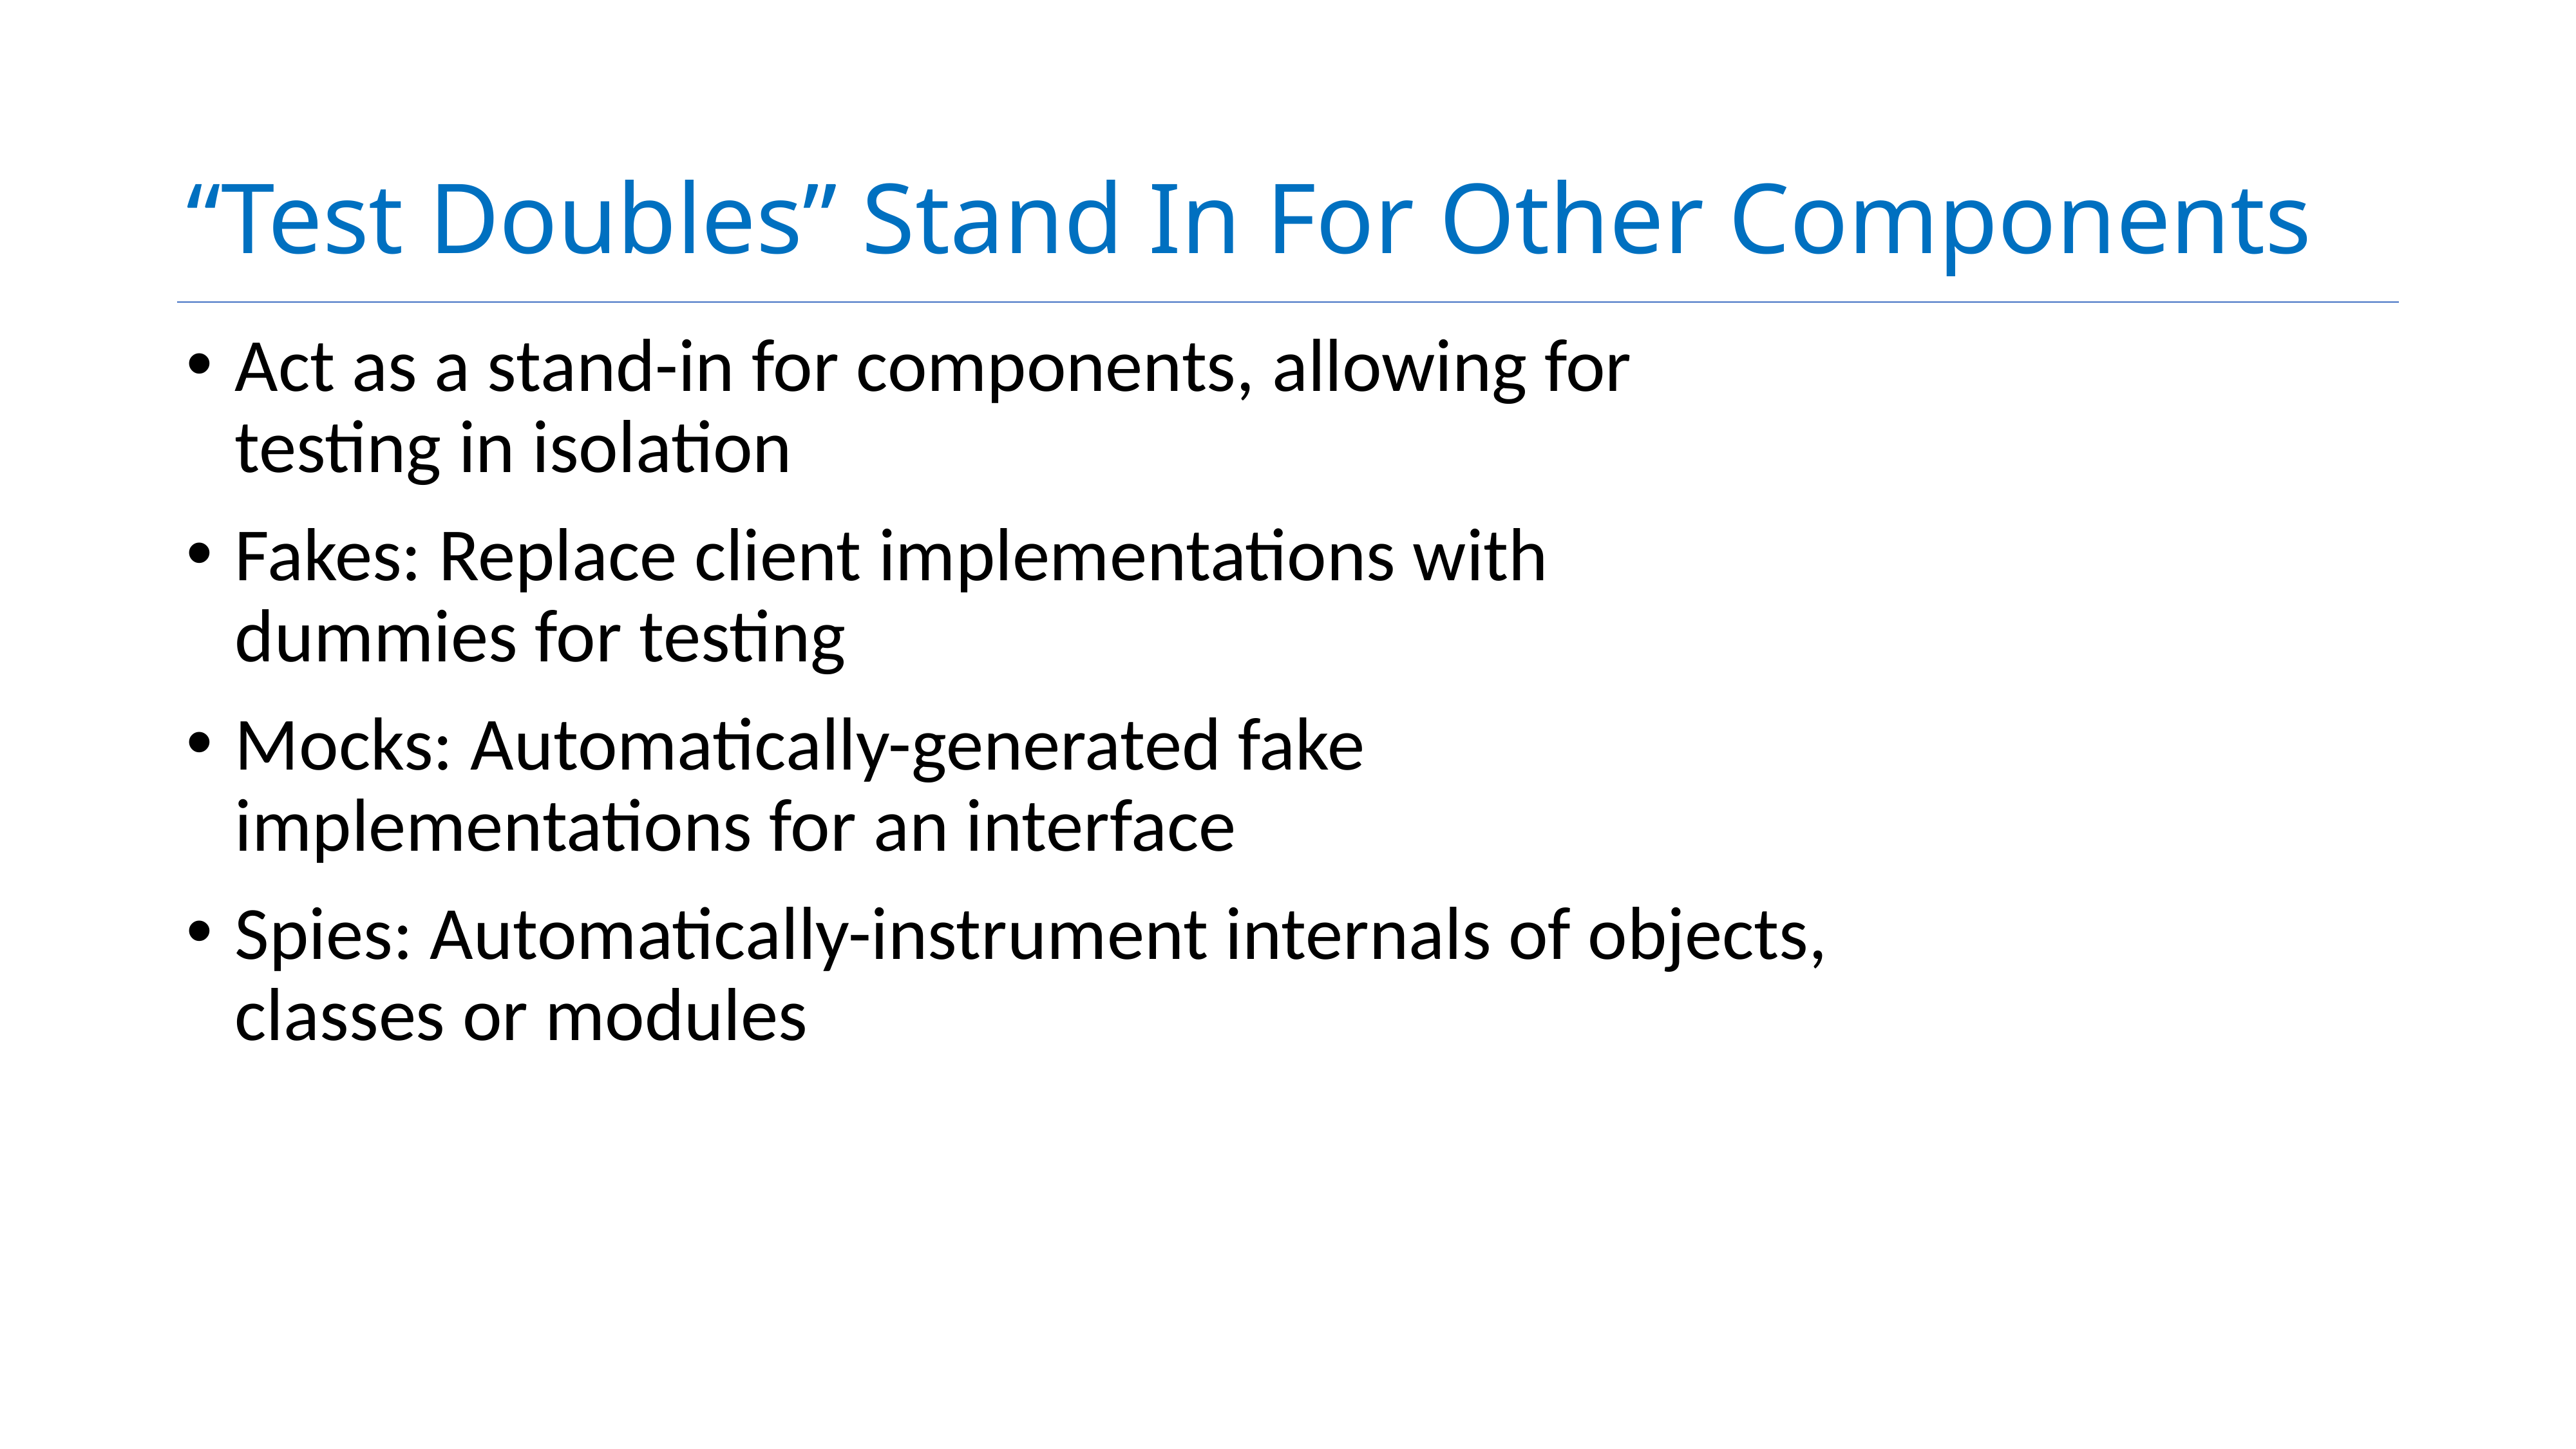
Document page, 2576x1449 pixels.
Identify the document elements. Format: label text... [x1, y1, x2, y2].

list Act as a stand-in for components, allowing for testing in isolation Fakes: Replace client implementations with dummies for testing Mocks: Automatically-generated fake implementations for an interface Spies: Automatically-instrument internals of objects, classes or modules [176, 316, 1845, 1238]
title “Test Doubles” Stand In For Other Components [176, 3, 2400, 285]
